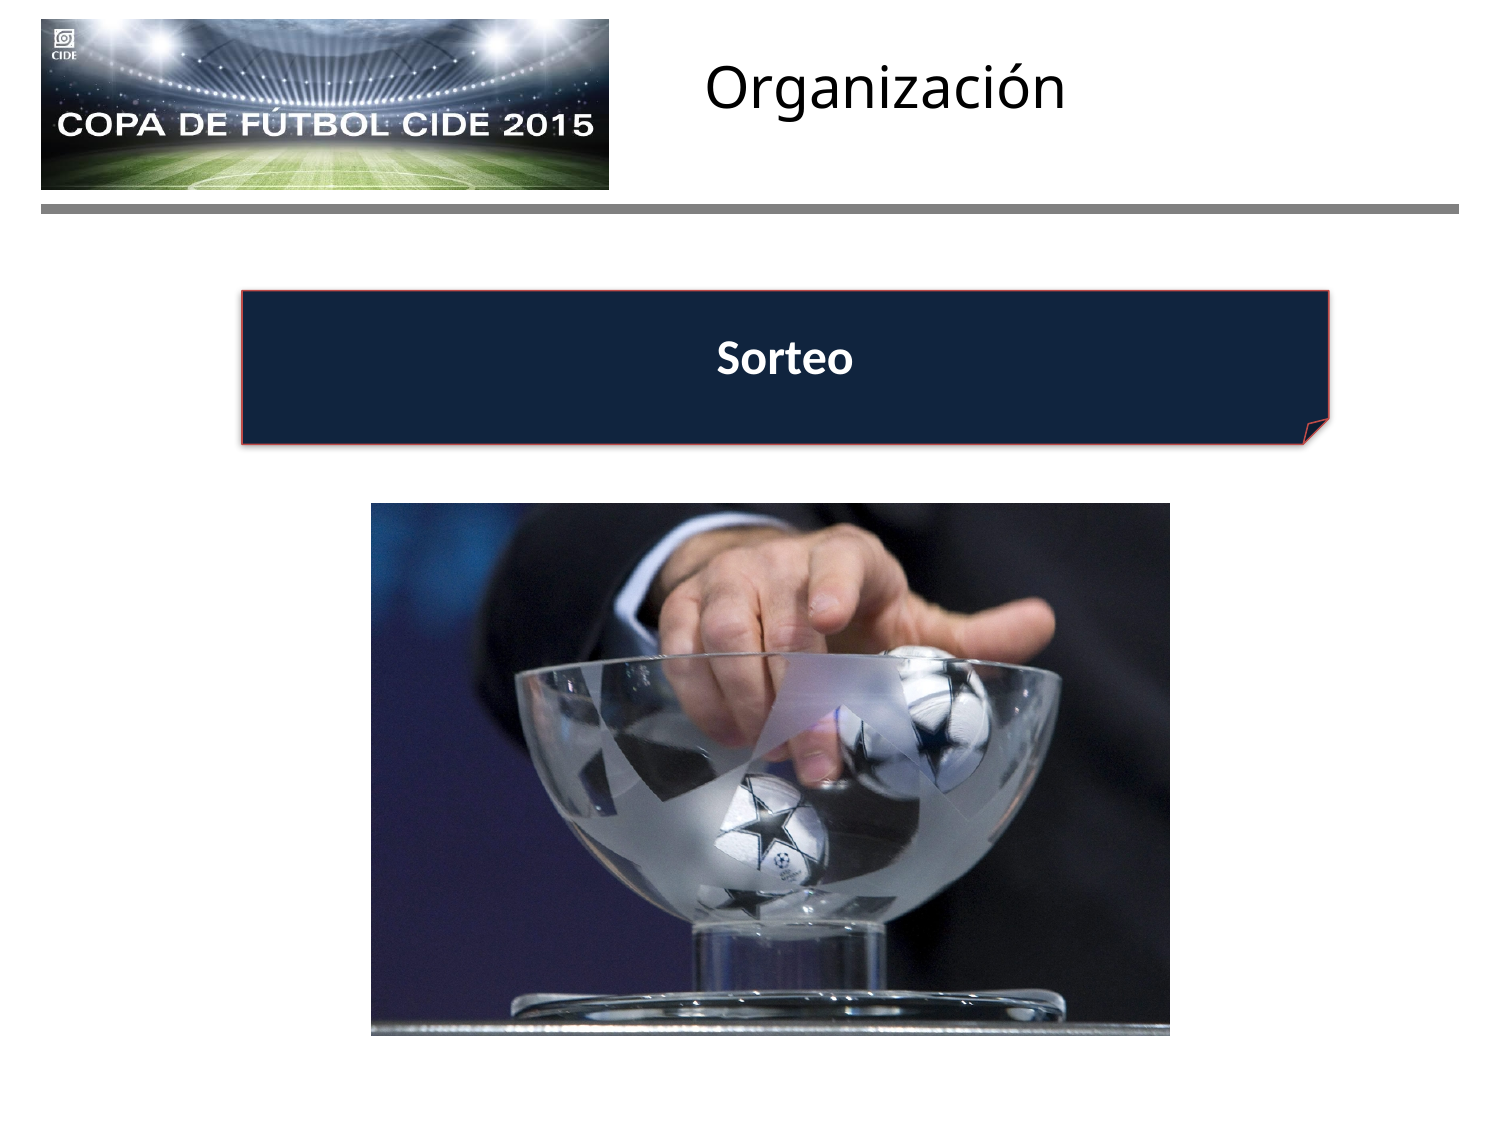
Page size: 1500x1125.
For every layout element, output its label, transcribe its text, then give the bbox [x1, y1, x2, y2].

title Organización [613, 42, 1282, 159]
picture [41, 18, 609, 190]
picture [371, 503, 1170, 1036]
text_box Sorteo [241, 289, 1330, 446]
